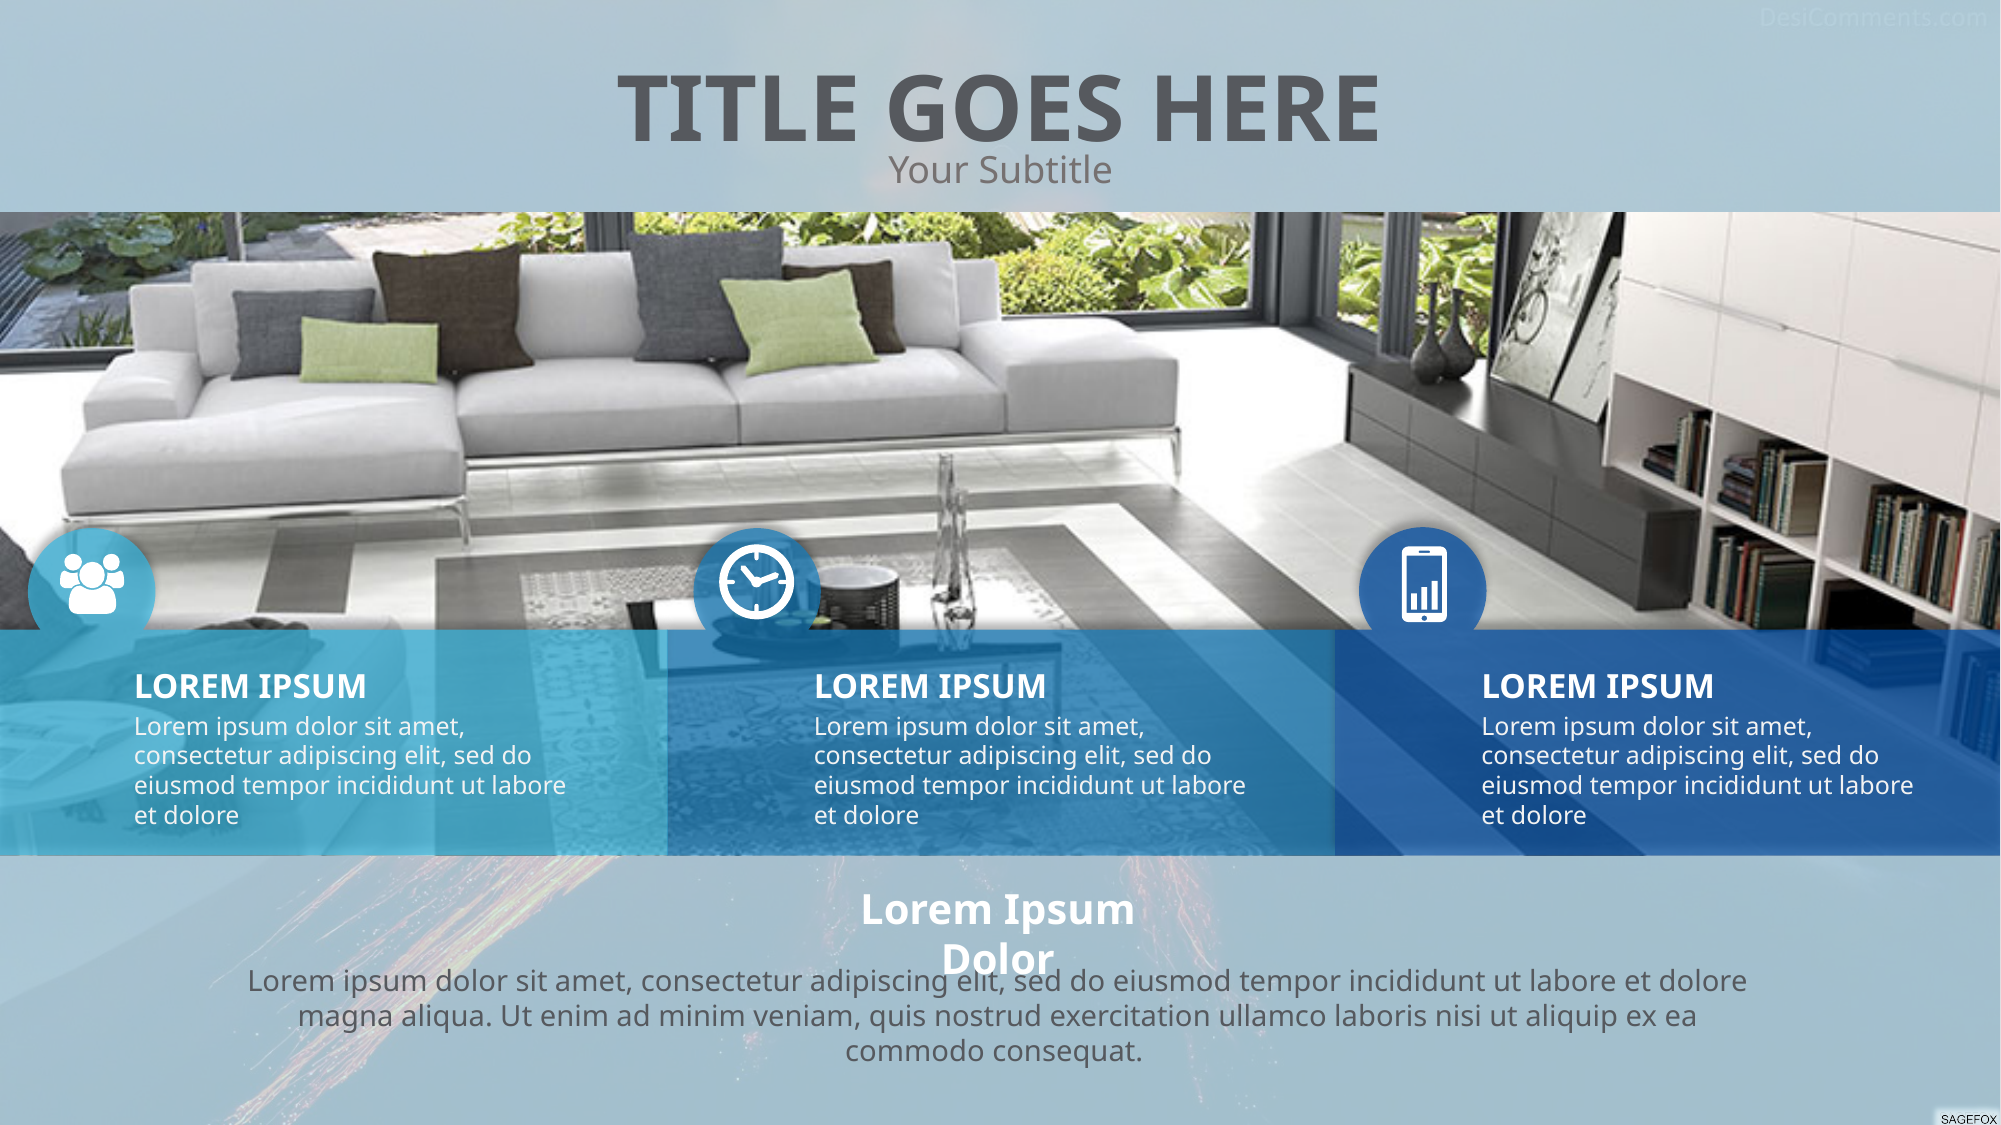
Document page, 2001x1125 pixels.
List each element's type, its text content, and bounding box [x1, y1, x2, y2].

text_box [669, 527, 1334, 857]
text_box [1334, 526, 2000, 857]
text_box [0, 212, 2000, 617]
text_box LOREM IPSUM Lorem ipsum dolor sit amet, consectetur adipiscing elit, sed do eiusmod tempor incididunt ut labore et dolore [803, 660, 1260, 835]
text_box LOREM IPSUM Lorem ipsum dolor sit amet, consectetur adipiscing elit, sed do eiusmod tempor incididunt ut labore et dolore [1471, 660, 1928, 835]
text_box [227, 899, 1769, 1042]
text_box [60, 553, 125, 614]
text_box LOREM IPSUM Lorem ipsum dolor sit amet, consectetur adipiscing elit, sed do eiusmod tempor incididunt ut labore et dolore [124, 660, 580, 835]
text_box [548, 42, 1452, 199]
text_box [0, 527, 669, 857]
picture [1938, 1114, 1999, 1125]
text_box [1401, 546, 1447, 623]
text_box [719, 544, 795, 620]
